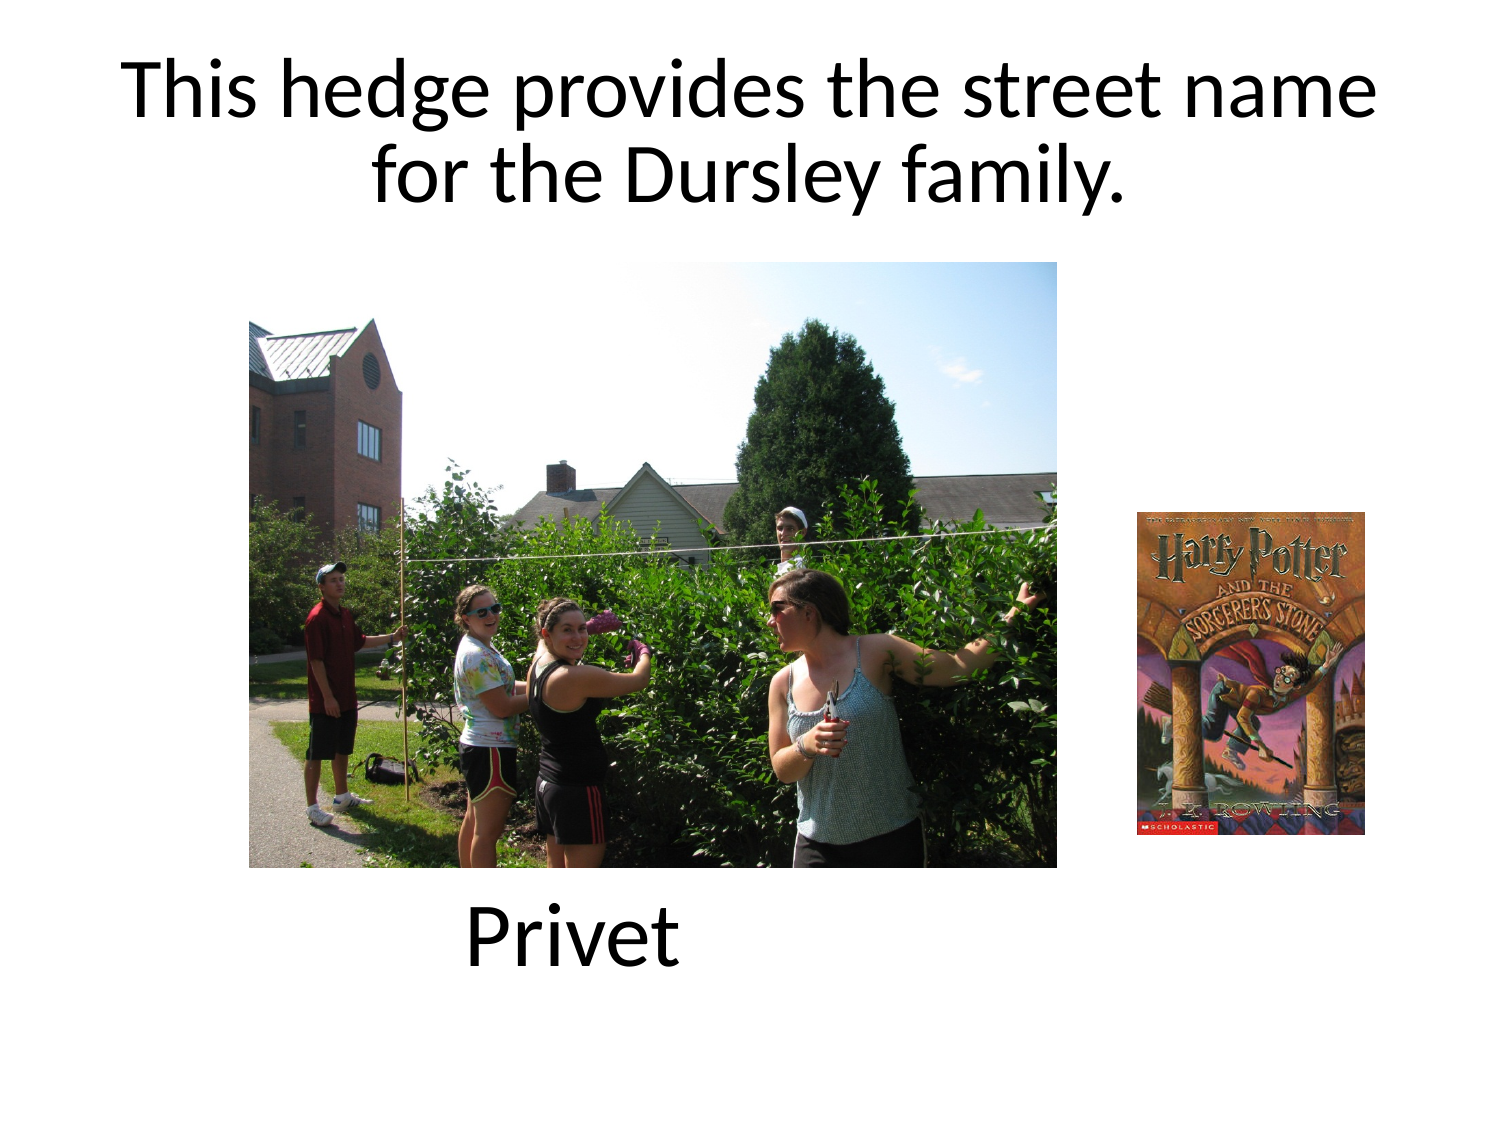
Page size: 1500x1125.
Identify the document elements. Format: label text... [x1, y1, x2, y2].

title This hedge provides the street name for the Dursley family. [75, 45, 1425, 233]
picture [1137, 512, 1365, 836]
text_box Privet [449, 877, 963, 993]
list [249, 262, 1057, 868]
